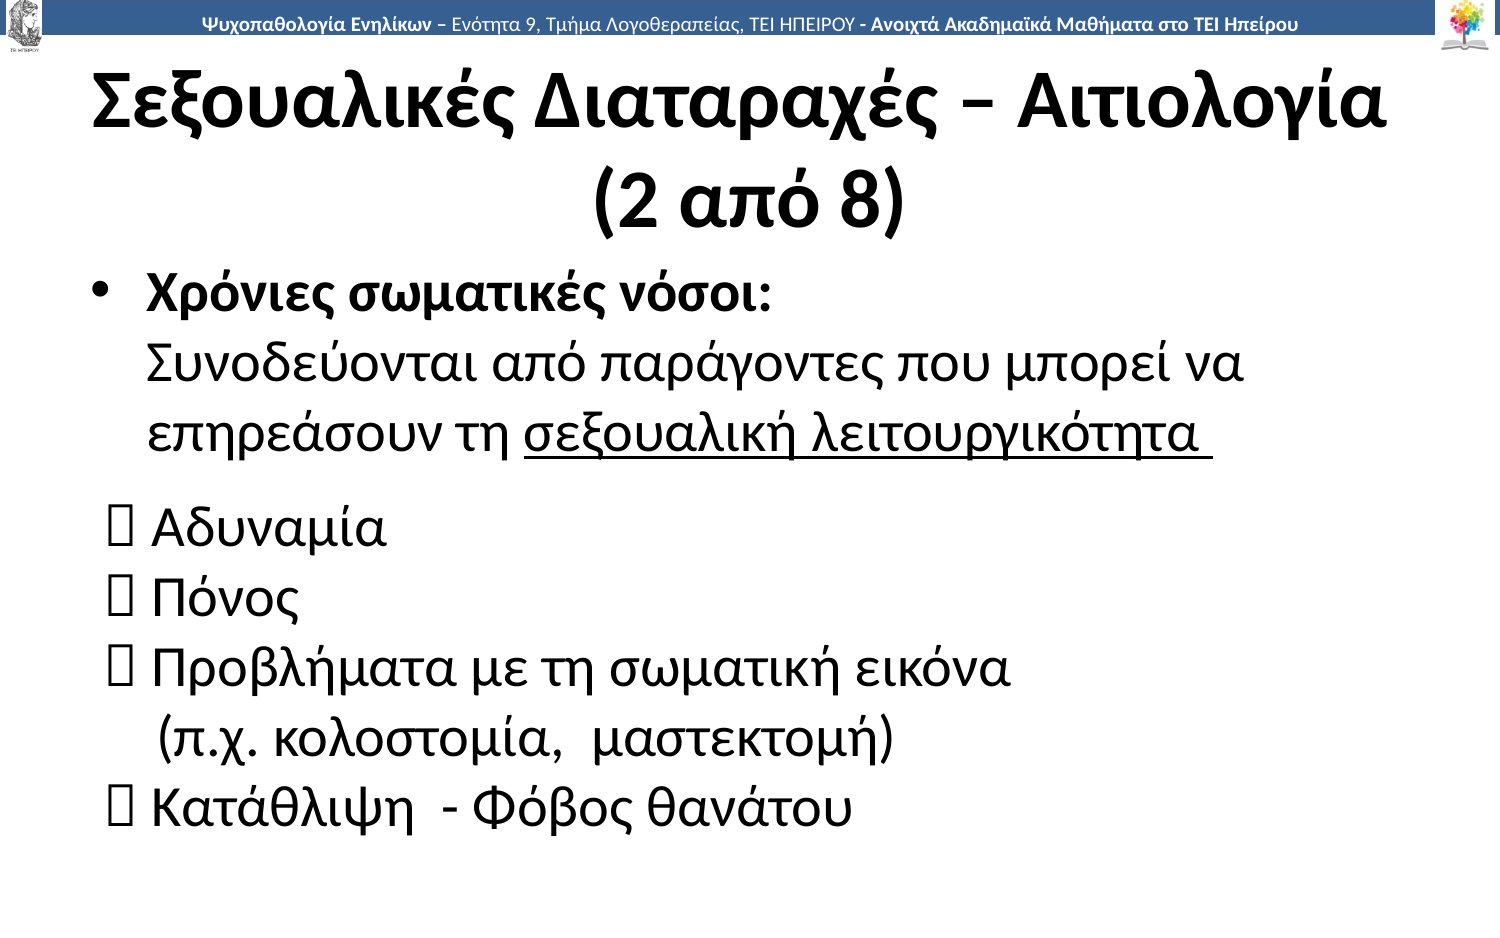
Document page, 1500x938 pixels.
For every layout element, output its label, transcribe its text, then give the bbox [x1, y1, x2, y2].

title Σεξουαλικές Διαταραχές – Αιτιολογία (2 από 8) [75, 93, 1425, 194]
picture [1435, 0, 1495, 52]
list Χρόνιες σωματικές νόσοι: Συνοδεύονται από παράγοντες που μπορεί να επηρεάσουν τη σεξουαλική λειτουργικότητα  Αδυναμία  Πόνος  Προβλήματα με τη σωματική εικόνα (π.χ. κολοστομία, μαστεκτομή)  Κατάθλιψη - Φόβος θανάτου [75, 246, 1425, 838]
picture [6, 0, 42, 54]
